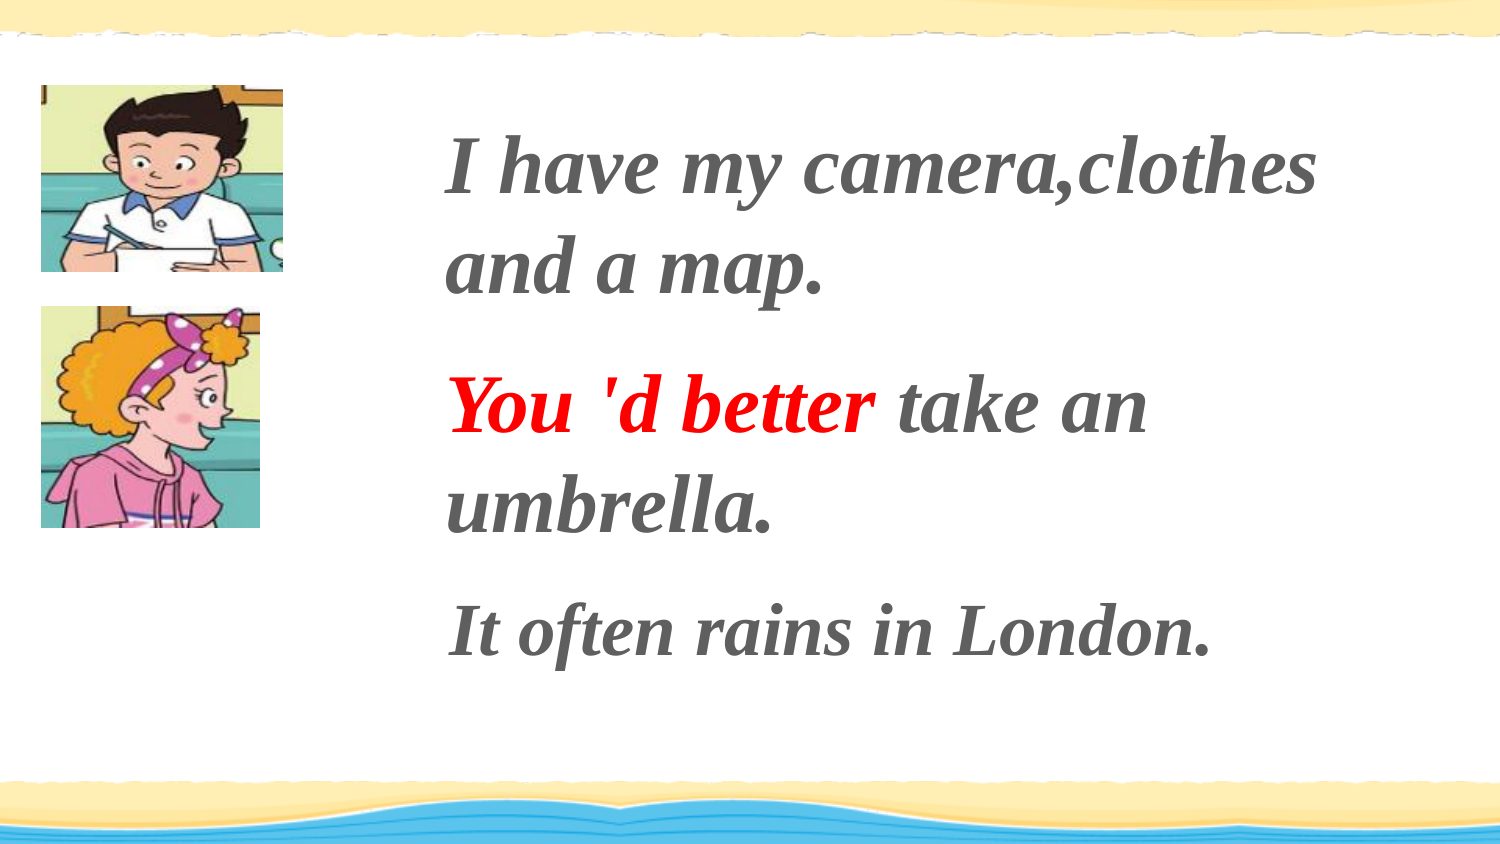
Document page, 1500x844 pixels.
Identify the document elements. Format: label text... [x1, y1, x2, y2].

text_box I have my camera,clothes and a map. [430, 102, 1353, 318]
slide_number [103, 782, 441, 827]
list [41, 85, 283, 272]
text_box You 'd better take an umbrella. [430, 342, 1436, 557]
picture [41, 306, 260, 528]
picture [0, 781, 1500, 844]
text_box It often rains in London. [435, 545, 1249, 678]
picture [0, 0, 1500, 37]
